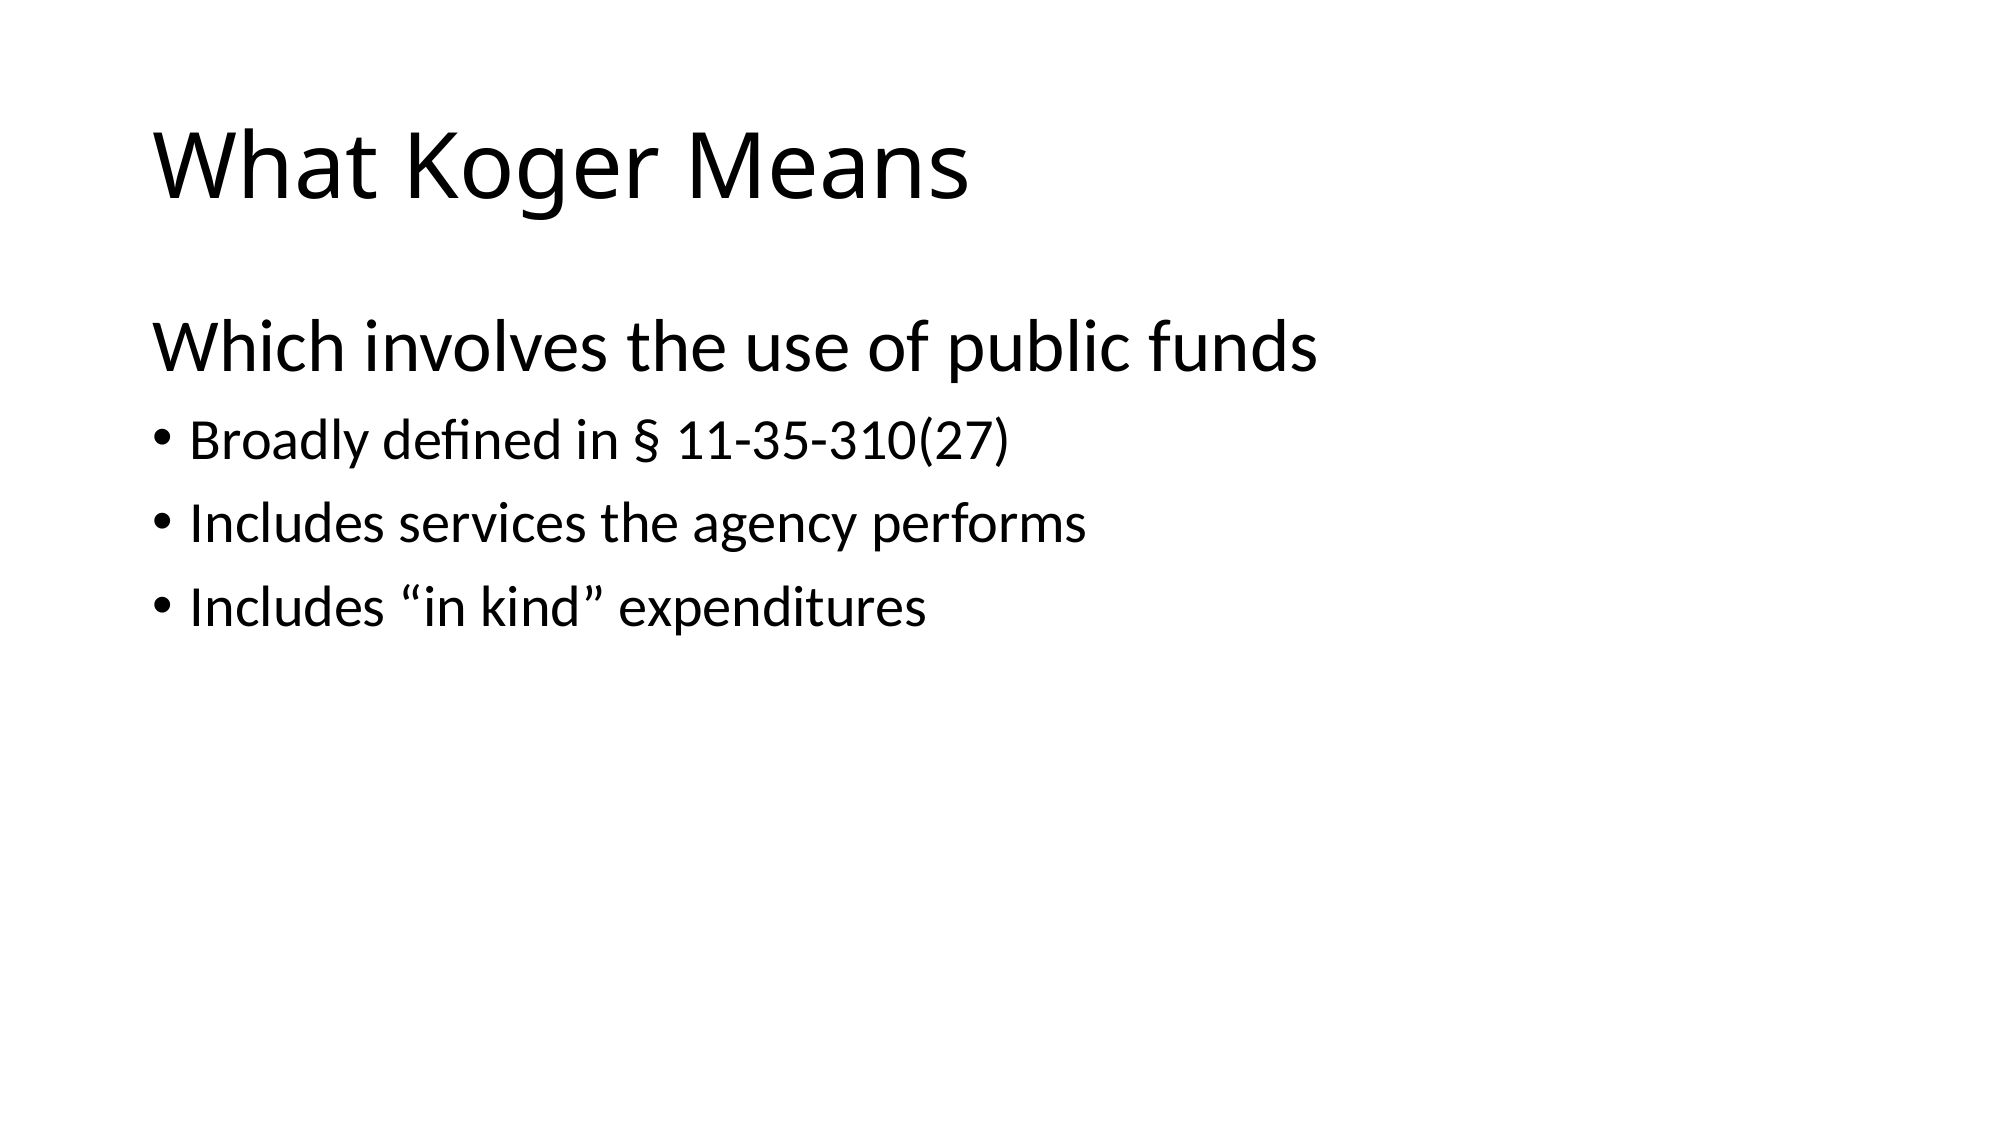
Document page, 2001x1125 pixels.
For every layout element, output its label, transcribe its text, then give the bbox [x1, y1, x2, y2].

list Which involves the use of public funds Broadly defined in § 11-35-310(27) Includes services the agency performs Includes “in kind” expenditures [137, 299, 1863, 1014]
title What Koger Means [137, 59, 1863, 278]
